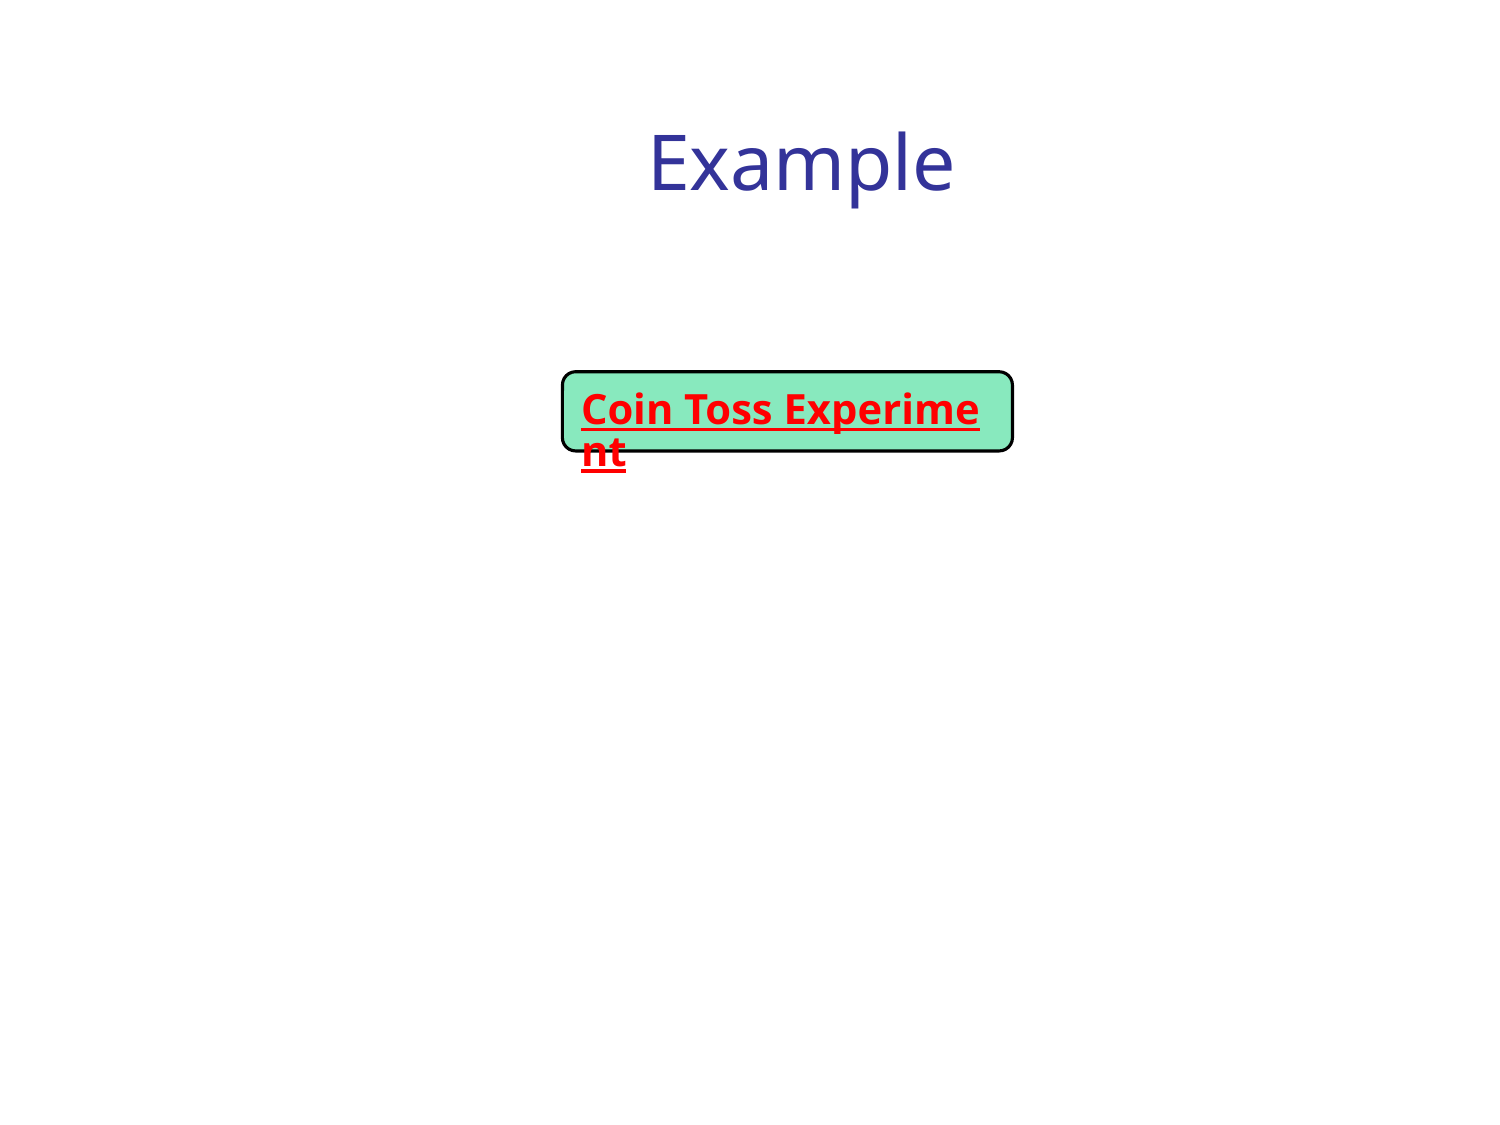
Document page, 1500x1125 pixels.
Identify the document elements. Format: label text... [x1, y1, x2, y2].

title Example [162, 37, 1441, 213]
text_box Coin Toss Experiment [562, 371, 1013, 451]
